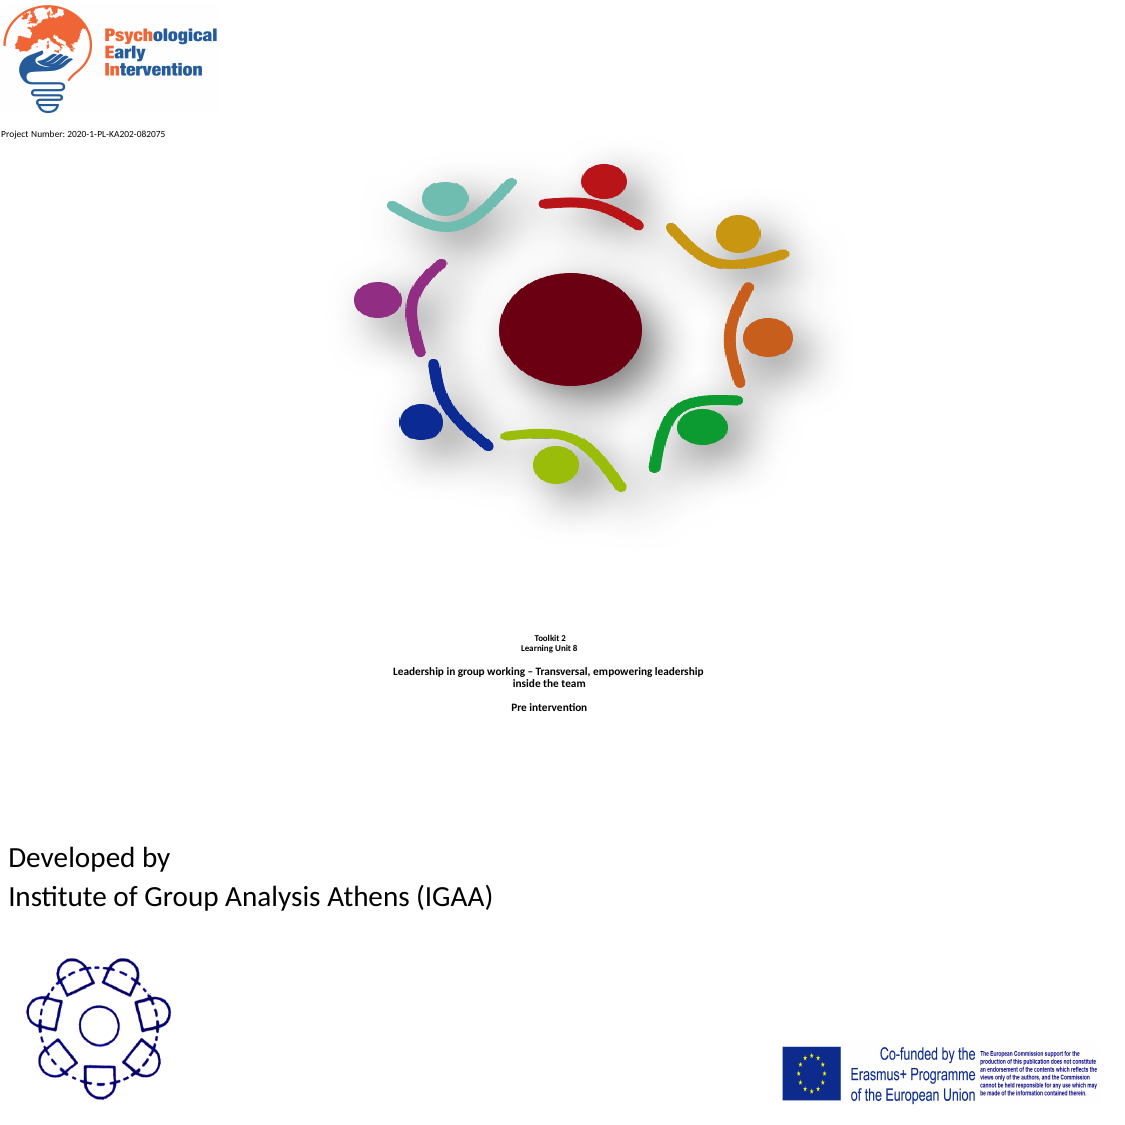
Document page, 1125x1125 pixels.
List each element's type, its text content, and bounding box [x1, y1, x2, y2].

picture [1, 3, 965, 525]
picture [5, 932, 190, 1113]
text_box Developed by Institute of Group Analysis Athens (IGAA) [0, 824, 691, 999]
picture [780, 1042, 1101, 1105]
title Toolkit 2 Learning Unit 8 Leadership in group working – Transversal, empowering leadership inside the team Pre intervention [0, 523, 1099, 825]
